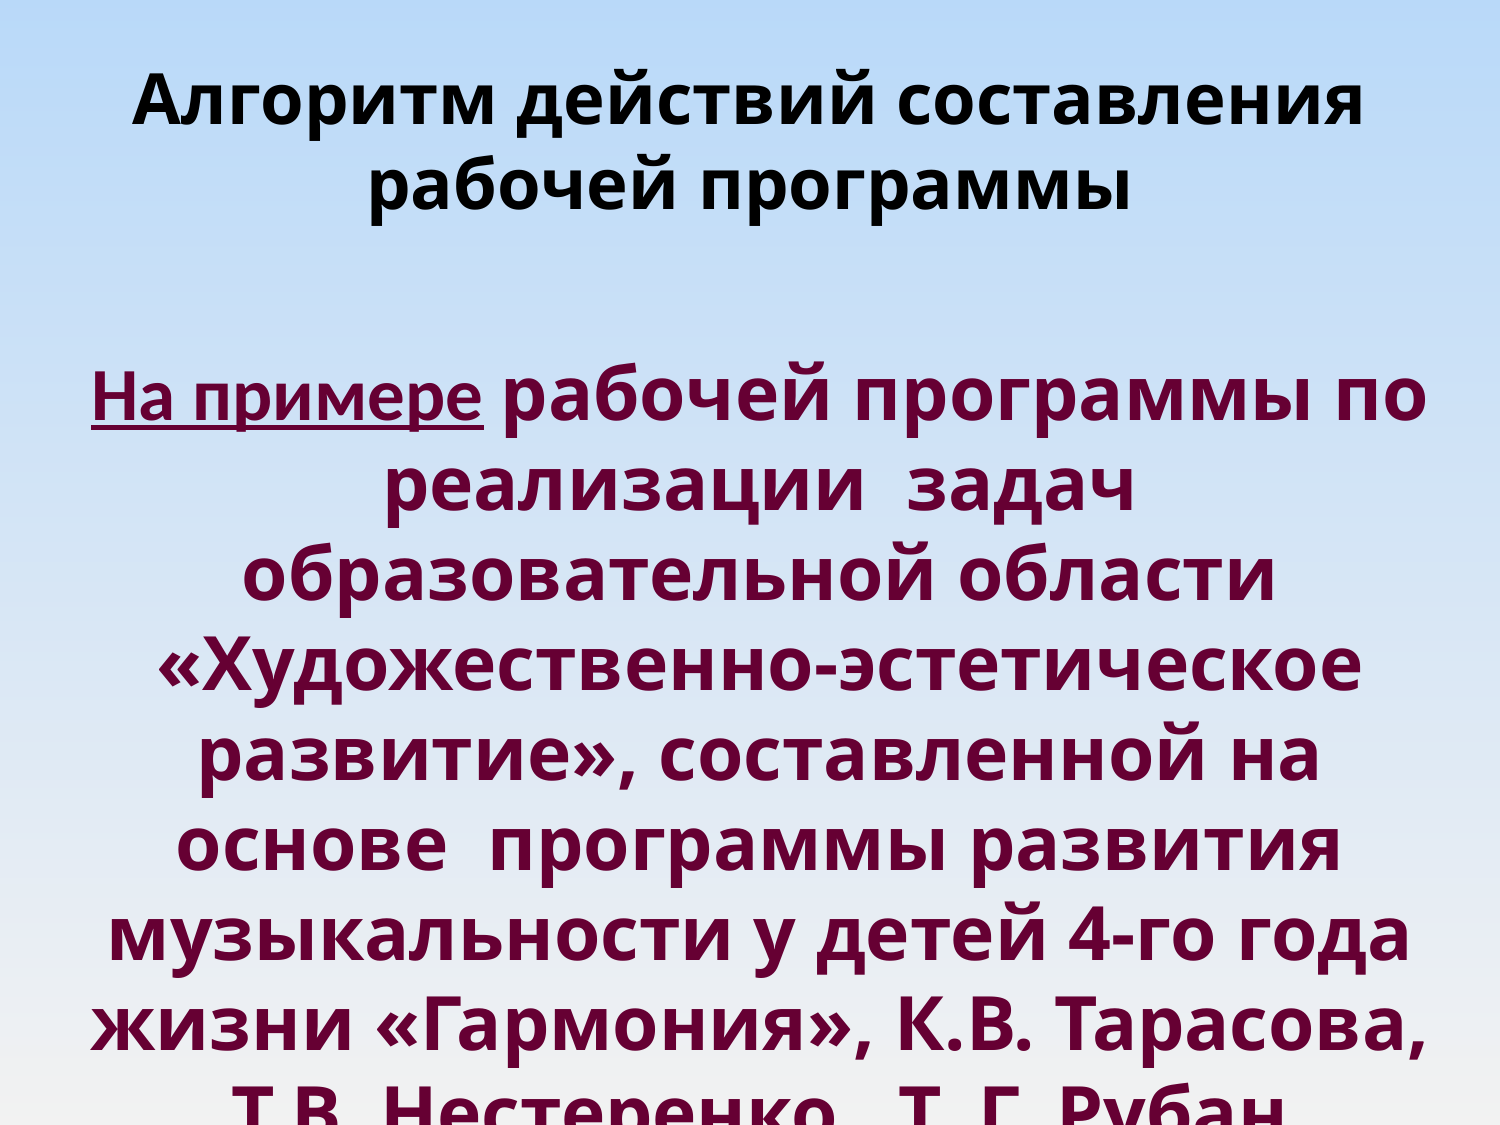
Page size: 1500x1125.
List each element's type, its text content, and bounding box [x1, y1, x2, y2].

title Алгоритм действий составления рабочей программы [75, 45, 1425, 233]
text_box На примере рабочей программы по реализации задач образовательной области «Художественно-эстетическое развитие», составленной на основе программы развития музыкальности у детей 4-го года жизни «Гармония», К.В. Тарасова, Т.В. Нестеренко, Т. Г. Рубан [53, 338, 1468, 1125]
